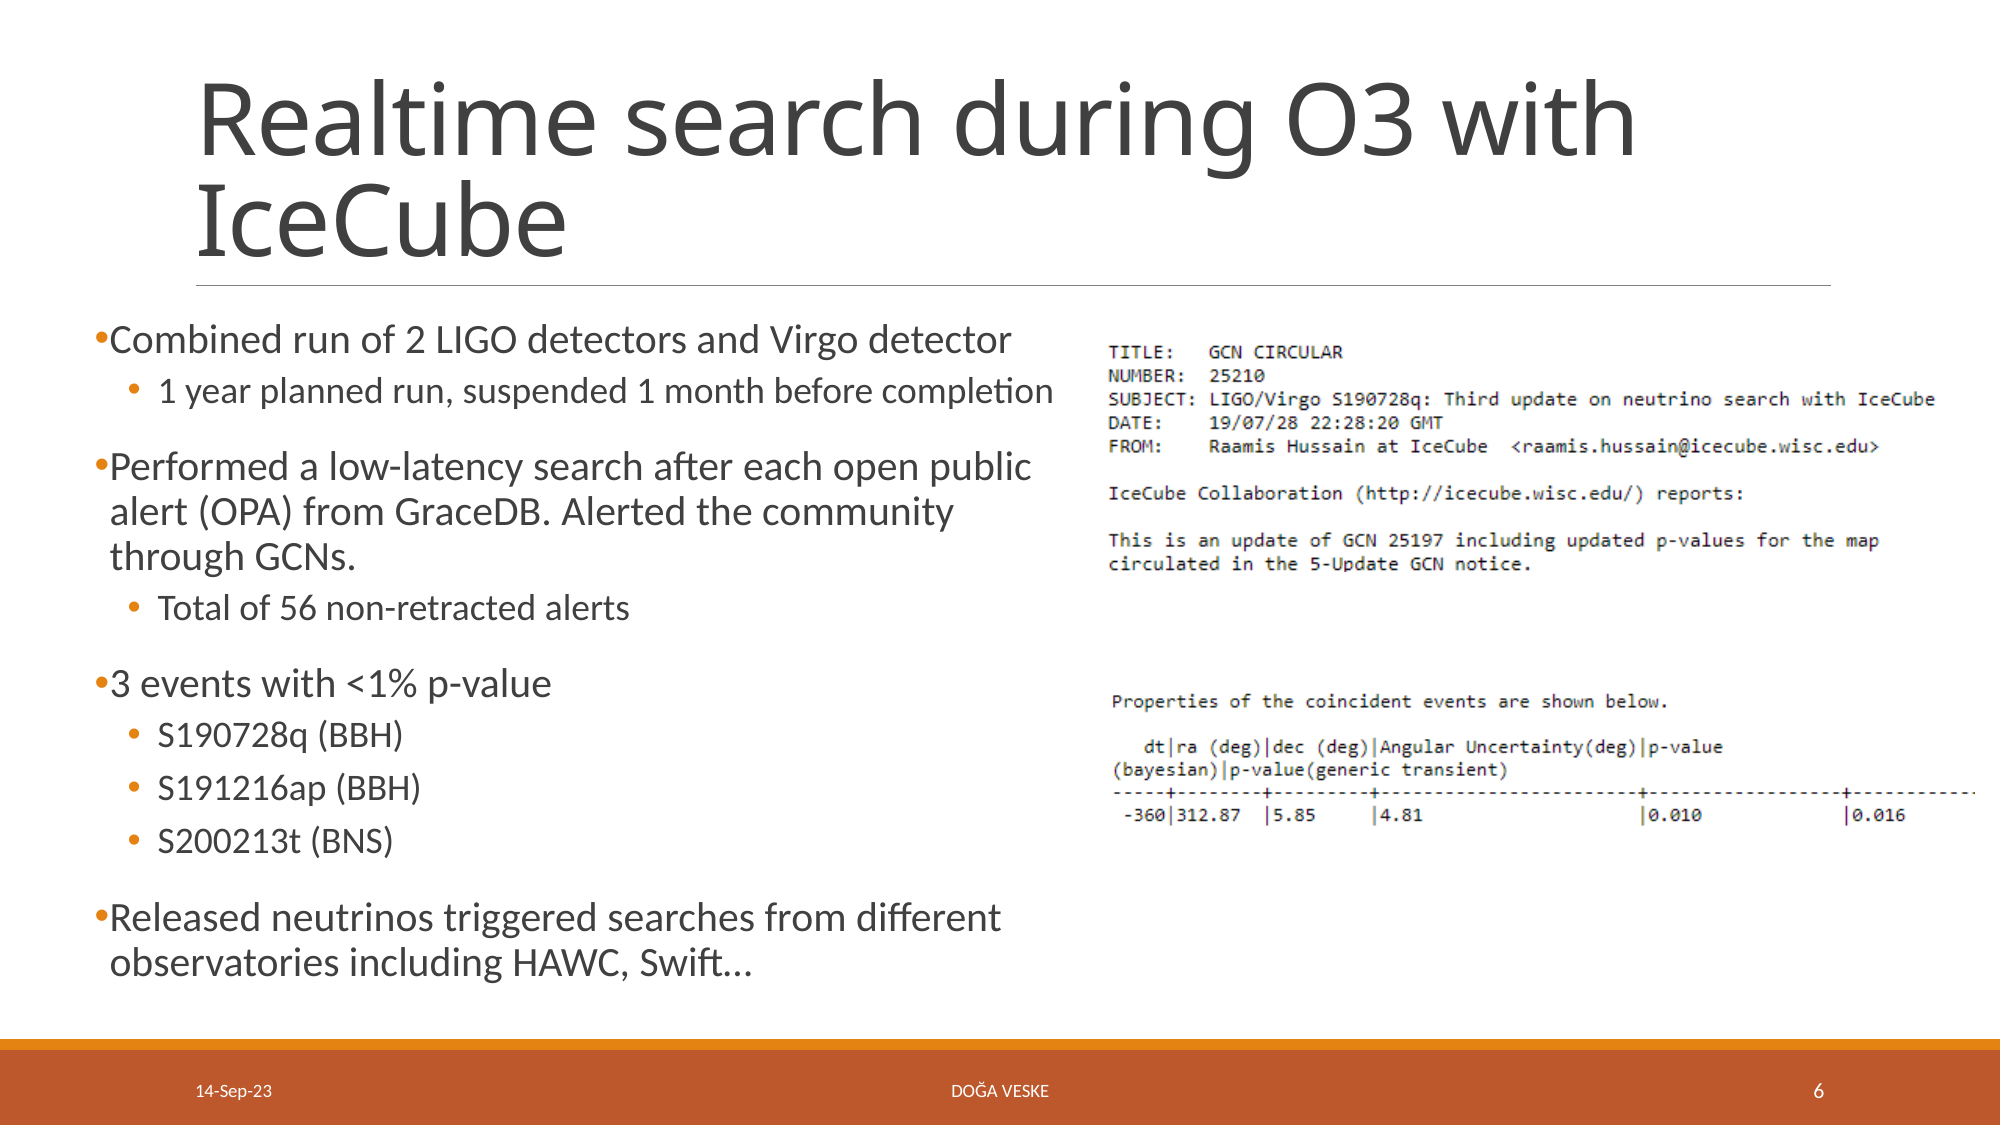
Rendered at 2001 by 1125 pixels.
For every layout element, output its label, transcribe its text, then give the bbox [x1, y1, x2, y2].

title Realtime search during O3 with IceCube [179, 47, 1830, 285]
picture [1096, 332, 2000, 573]
picture [1111, 682, 1975, 841]
list Combined run of 2 LIGO detectors and Virgo detector 1 year planned run, suspended 1 month before completion Performed a low-latency search after each open public alert (OPA) from GraceDB. Alerted the community through GCNs. Total of 56 non-retracted alerts 3 events with <1% p-value S190728q (BBH) S191216ap (BBH) S200213t (BNS) Released neutrinos triggered searches from different observatories including HAWC, Swift… [94, 309, 1097, 1025]
slide_number 6 [1624, 1059, 1840, 1120]
slide_number 14-Sep-23 [180, 1059, 586, 1120]
footer Doğa Veske [604, 1059, 1396, 1120]
